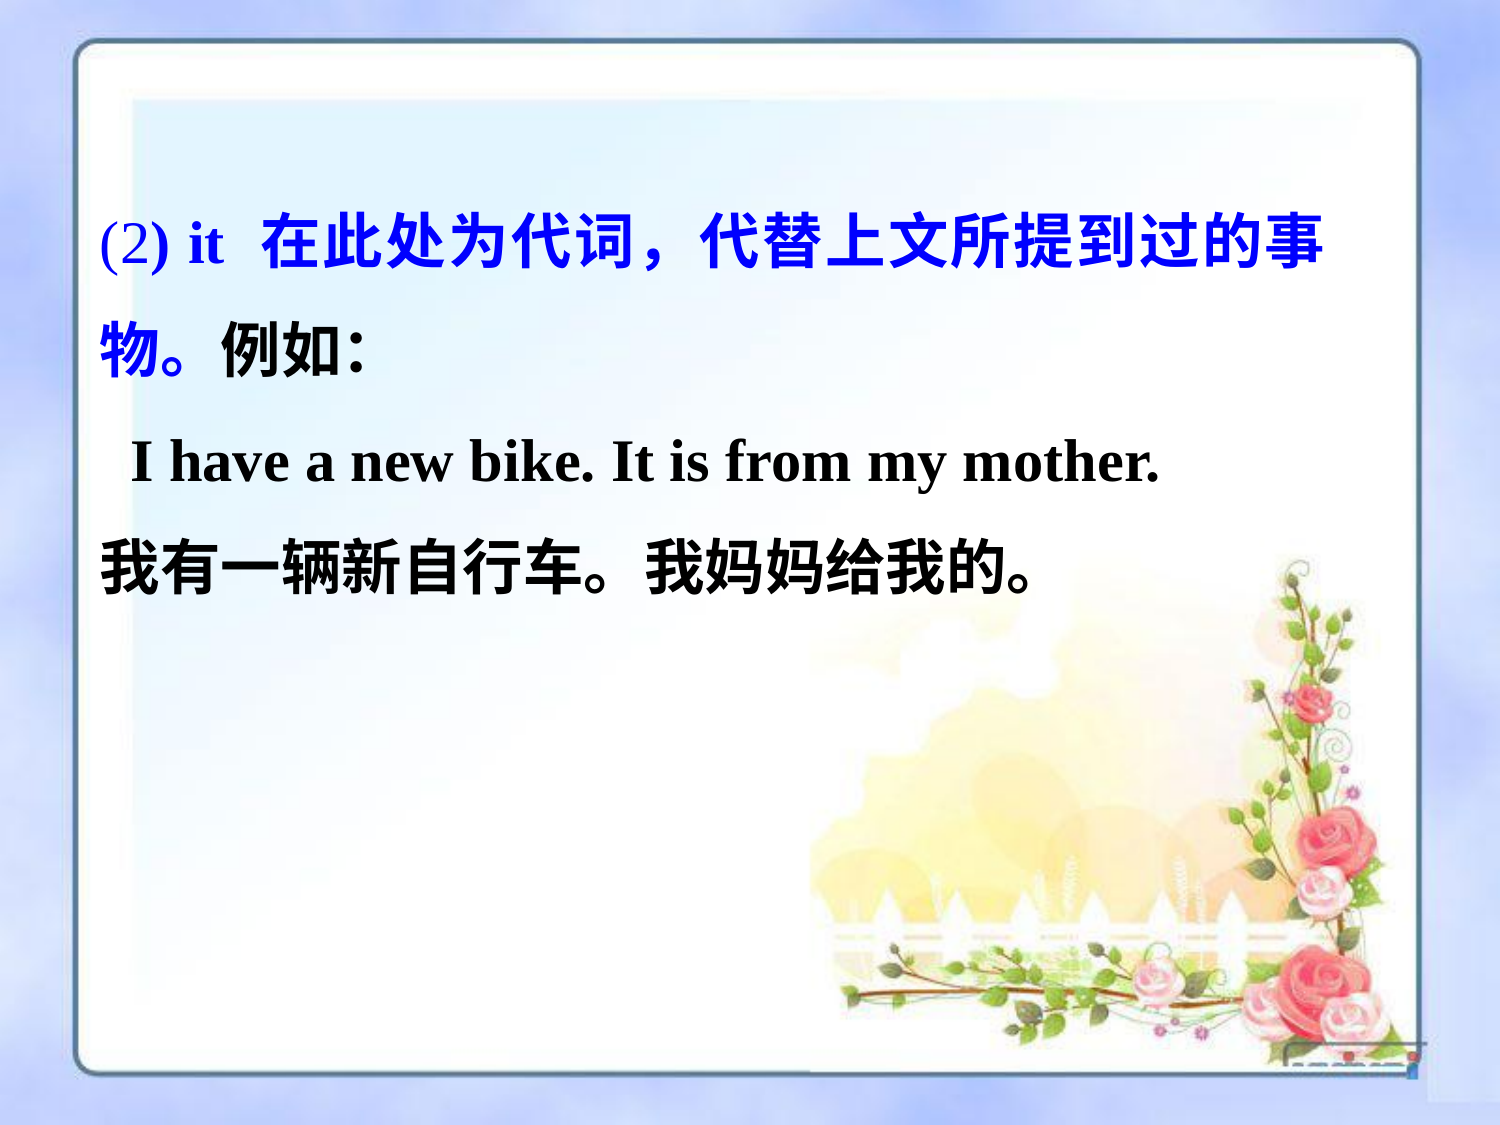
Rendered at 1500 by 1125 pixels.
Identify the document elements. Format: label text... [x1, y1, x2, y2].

picture [0, 0, 1500, 1125]
text_box (2) it 在此处为代词，代替上文所提到过的事物。例如： I have a new bike. It is from my mother. 我有一辆新自行车。我妈妈给我的。 [81, 158, 1345, 611]
